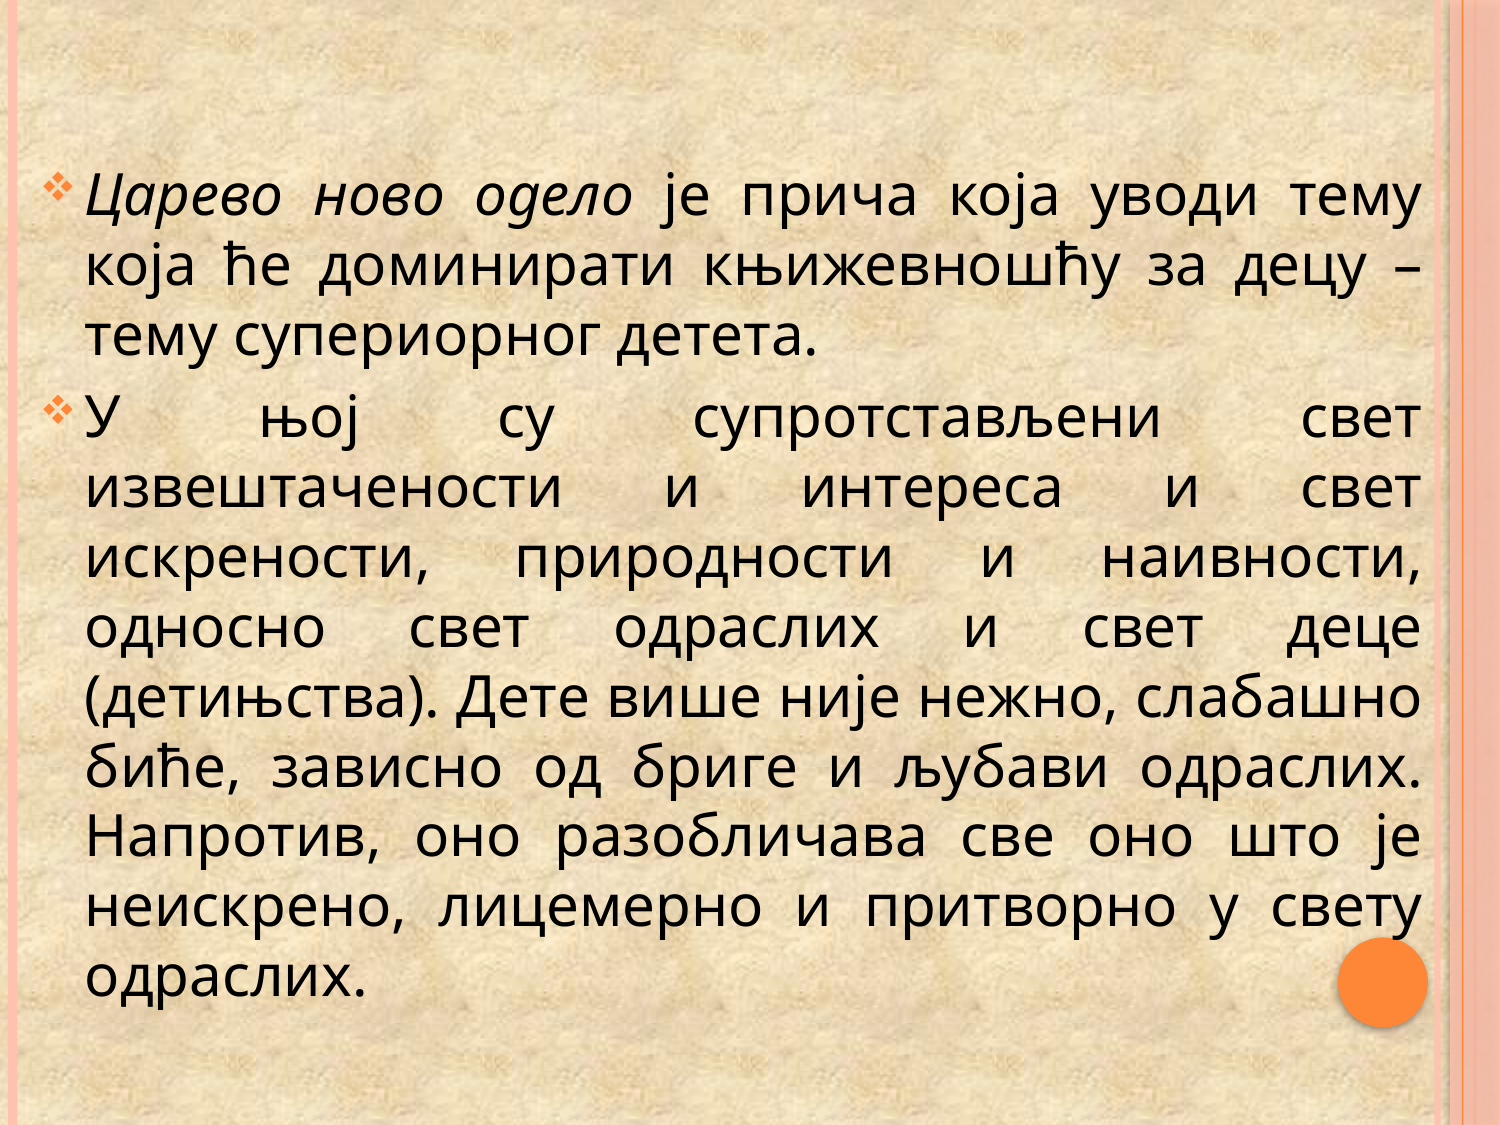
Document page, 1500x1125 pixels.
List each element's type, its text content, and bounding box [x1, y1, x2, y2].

picture [1441, 0, 1449, 1125]
list Царево ново одело је прича која уводи тему која ће доминирати књижевношћу за децу – тему супериорног детета. У њој су супротстављени свет извештачености и интереса и свет искрености, природности и наивности, односно свет одраслих и свет деце (детињства). Дете више није нежно, слабашно биће, зависно од бриге и љубави одраслих. Напротив, оно разобличава све оно што је неискрено, лицемерно и притворно у свету одраслих. [24, 149, 1438, 1062]
picture [0, 0, 7, 1125]
picture [18, 0, 1434, 1125]
